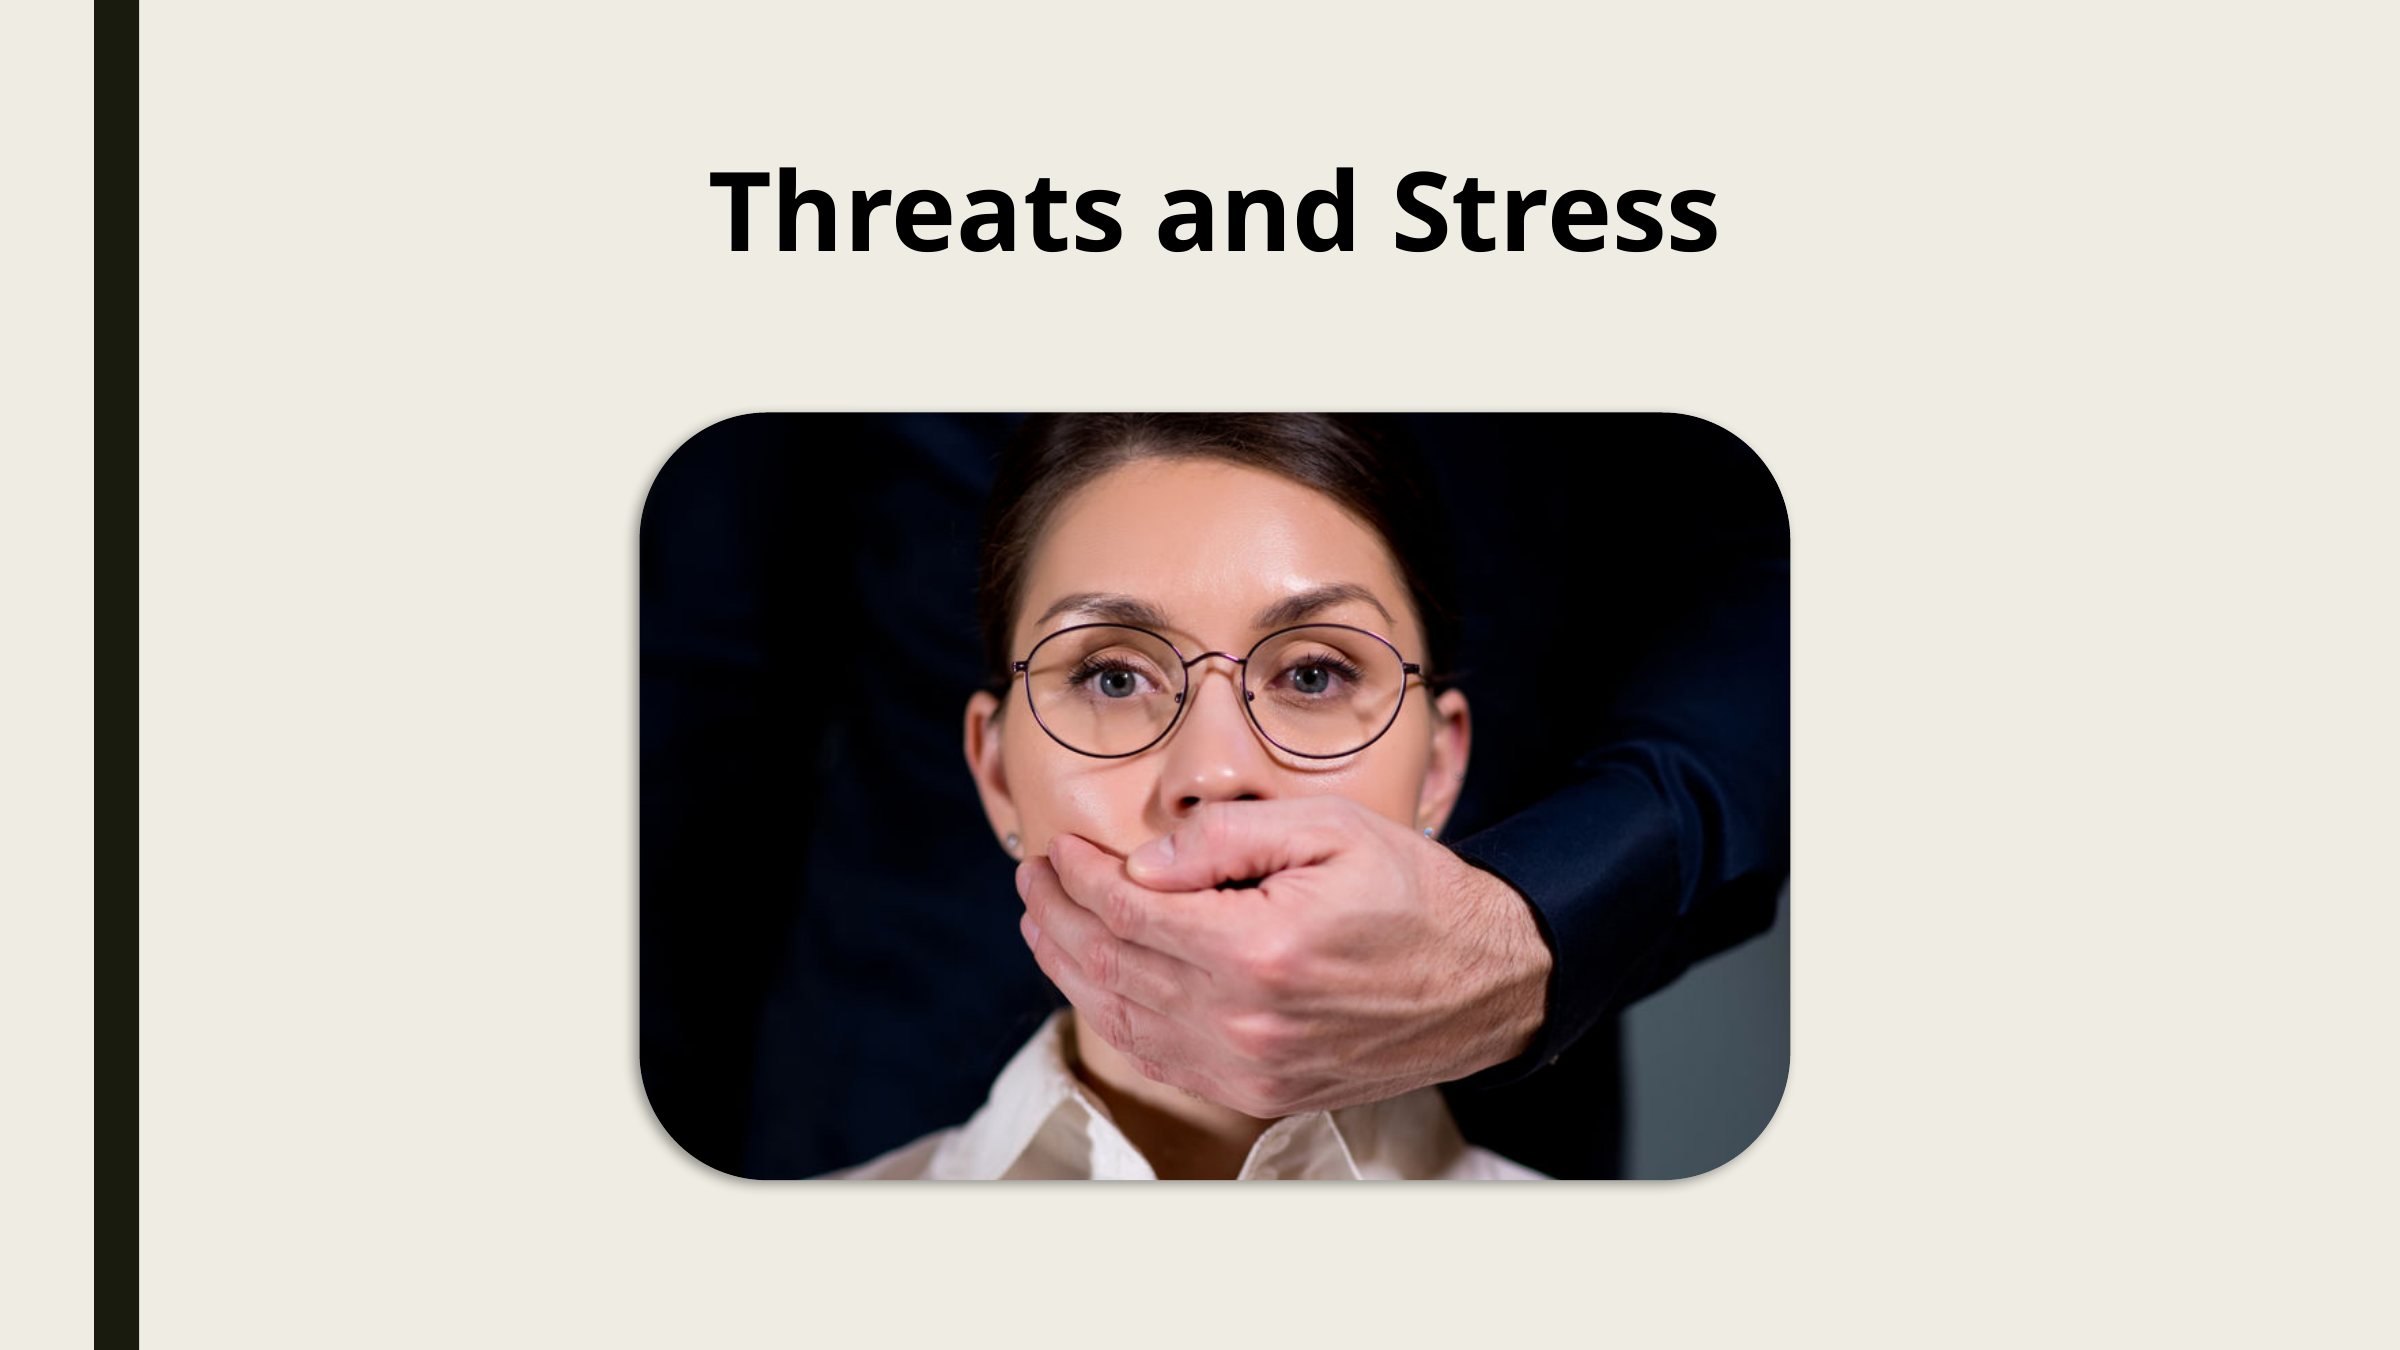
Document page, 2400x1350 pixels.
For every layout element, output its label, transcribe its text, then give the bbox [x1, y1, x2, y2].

picture [639, 412, 1791, 1181]
title Threats and Stress [270, 150, 2160, 443]
